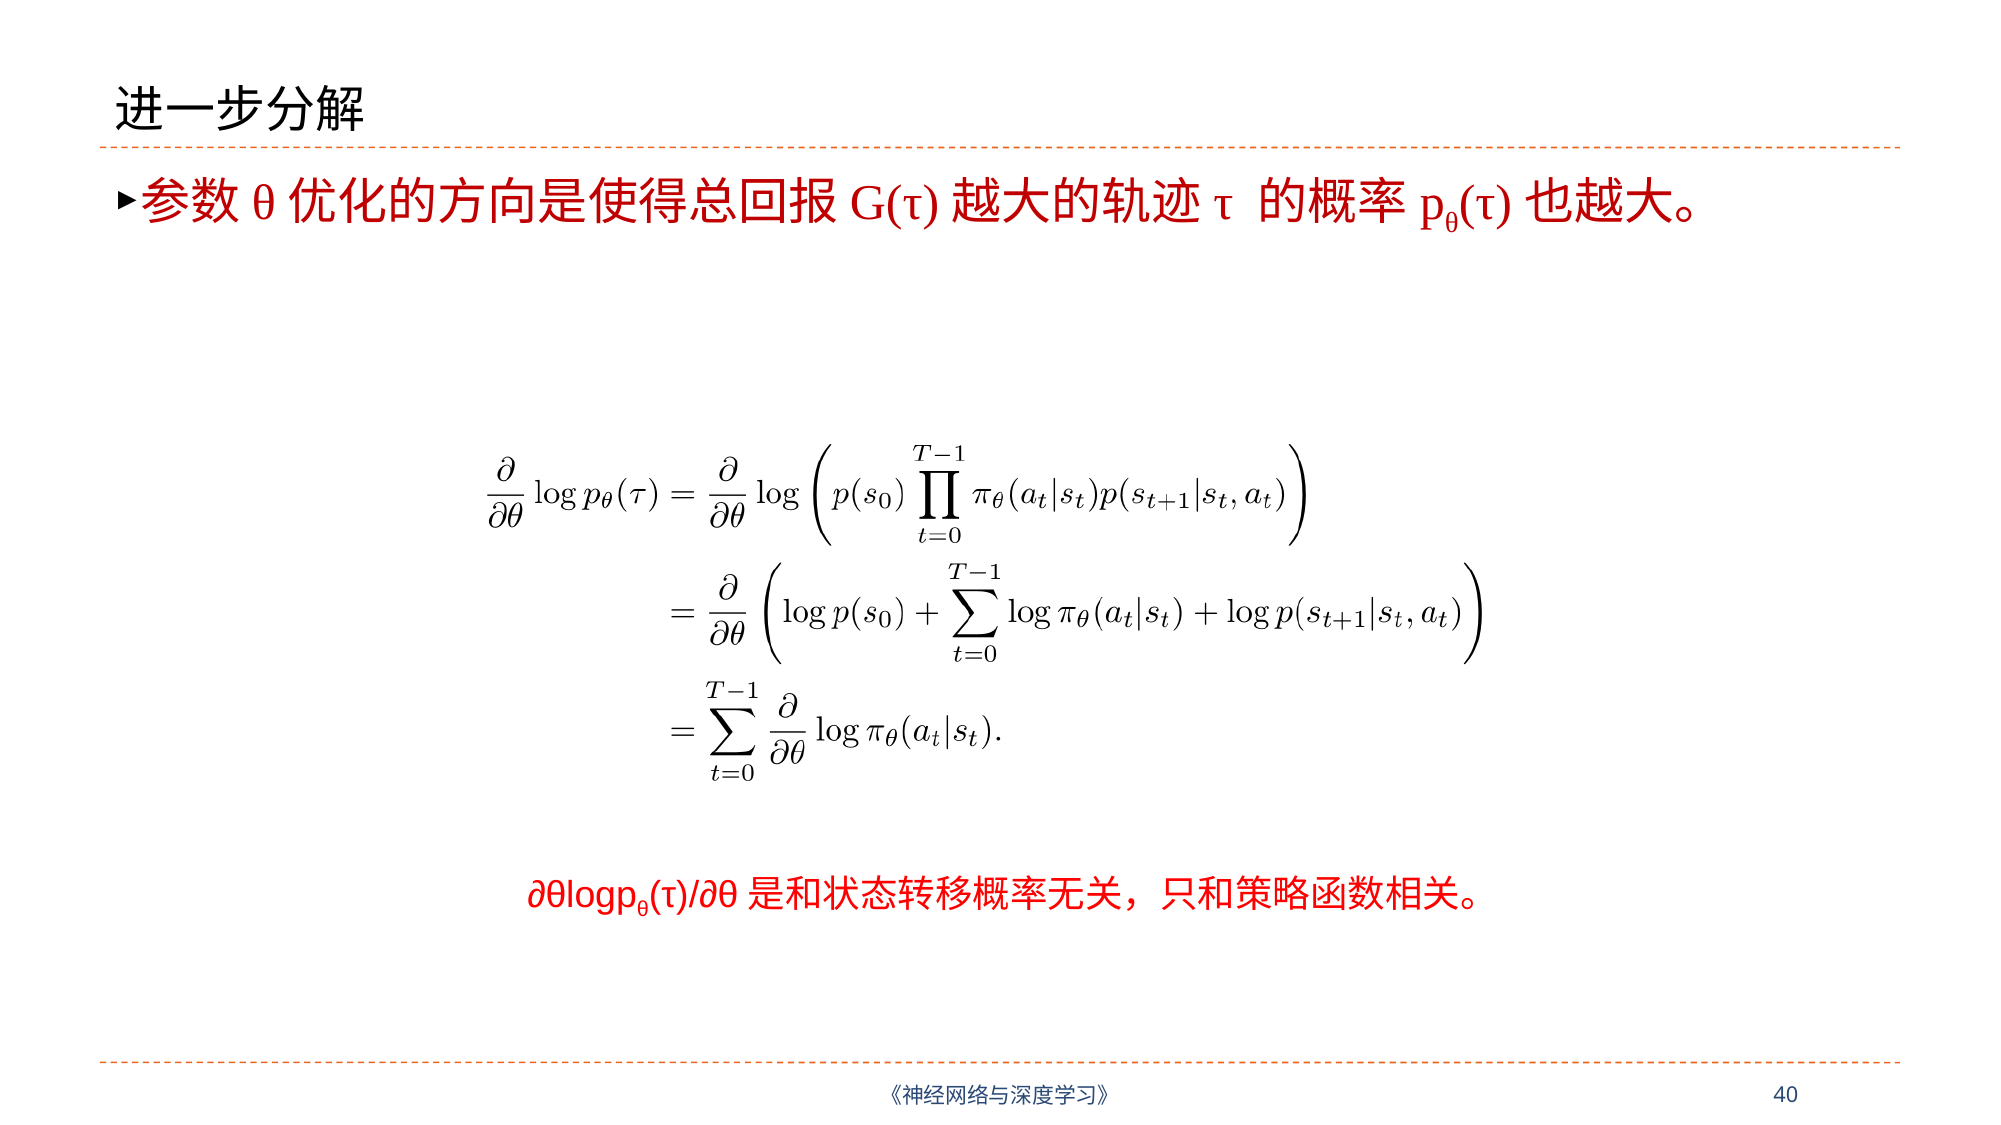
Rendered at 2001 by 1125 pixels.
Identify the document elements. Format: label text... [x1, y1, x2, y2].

text_box ∂θlogpθ(τ)/∂θ是和状态转移概率无关，只和策略函数相关。 [512, 862, 1525, 929]
picture [474, 424, 1496, 788]
title 进一步分解 [99, 24, 1900, 146]
list 参数θ优化的方向是使得总回报G(τ)越大的轨迹τ 的概率pθ(τ)也越大。 [99, 162, 1900, 1050]
